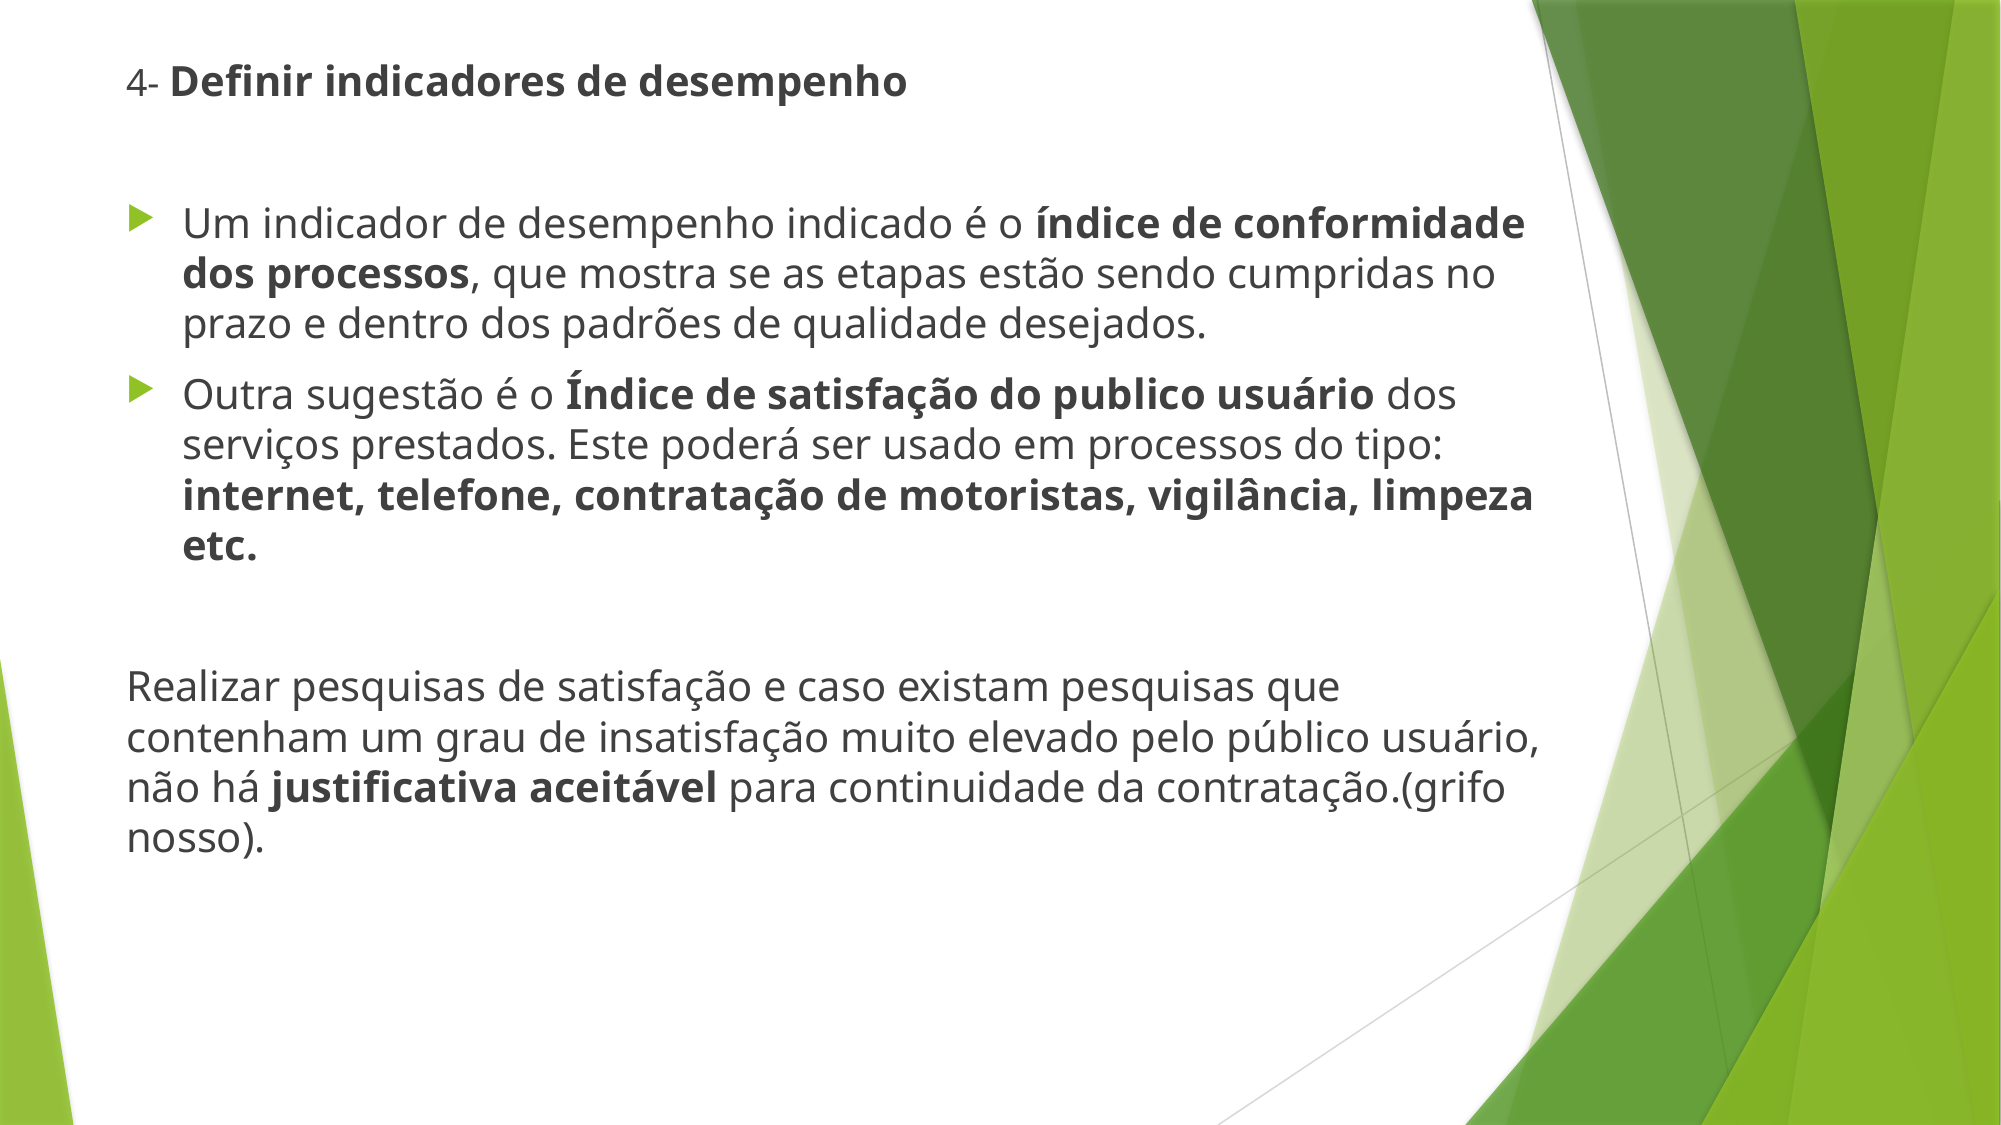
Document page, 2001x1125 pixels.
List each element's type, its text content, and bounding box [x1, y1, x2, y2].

list 4- Definir indicadores de desempenho Um indicador de desempenho indicado é o índice de conformidade dos processos, que mostra se as etapas estão sendo cumpridas no prazo e dentro dos padrões de qualidade desejados. Outra sugestão é o Índice de satisfação do publico usuário dos serviços prestados. Este poderá ser usado em processos do tipo: internet, telefone, contratação de motoristas, vigilância, limpeza etc. Realizar pesquisas de satisfação e caso existam pesquisas que contenham um grau de insatisfação muito elevado pelo público usuário, não há justificativa aceitável para continuidade da contratação.(grifo nosso). [111, 47, 1564, 1066]
